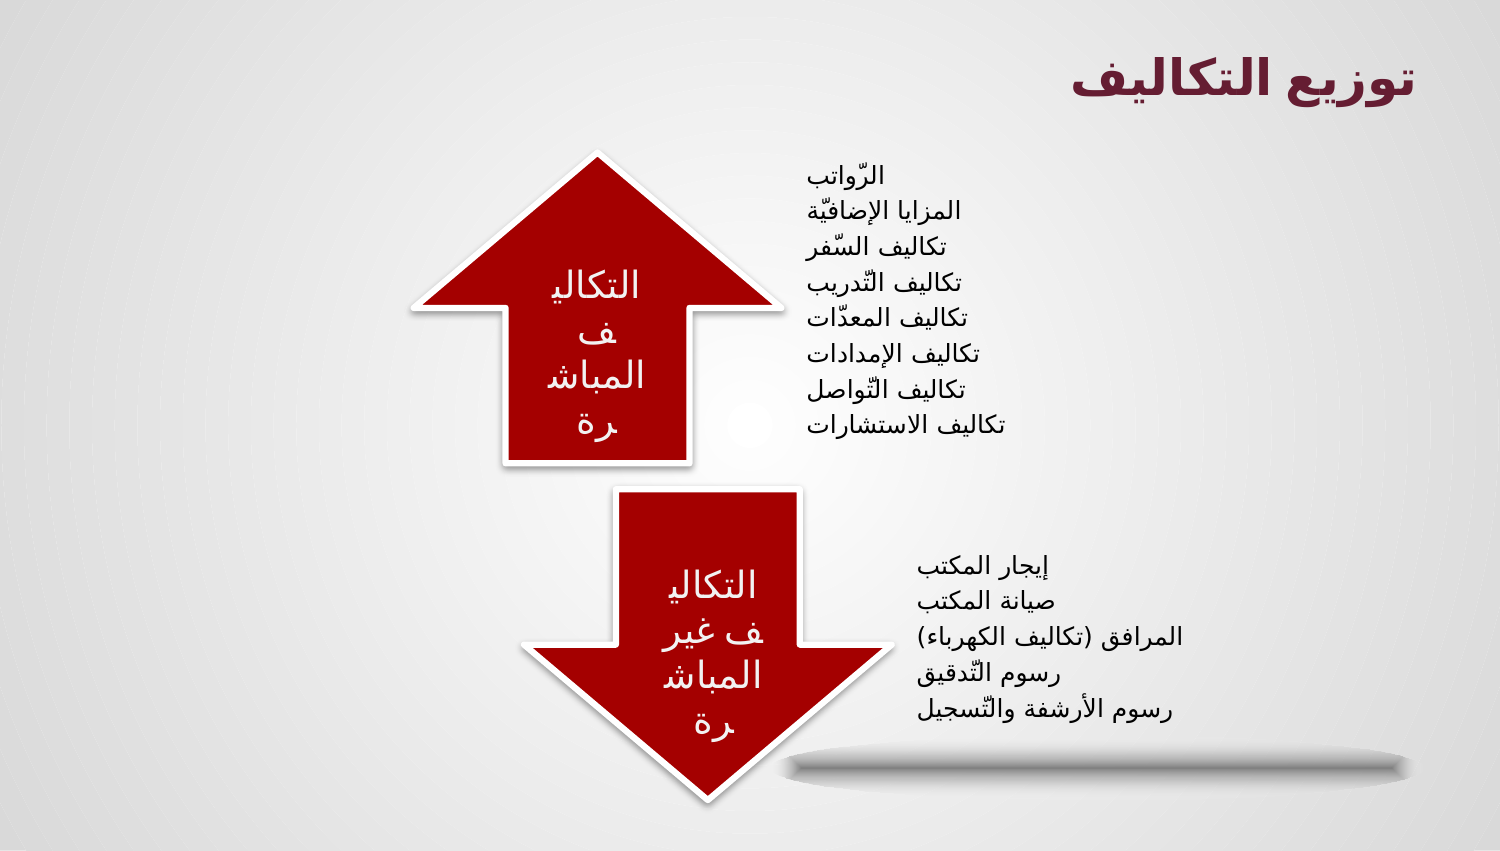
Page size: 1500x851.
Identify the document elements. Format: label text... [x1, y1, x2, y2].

text_box توزيع التكاليف [157, 38, 1433, 114]
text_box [412, 152, 1500, 801]
